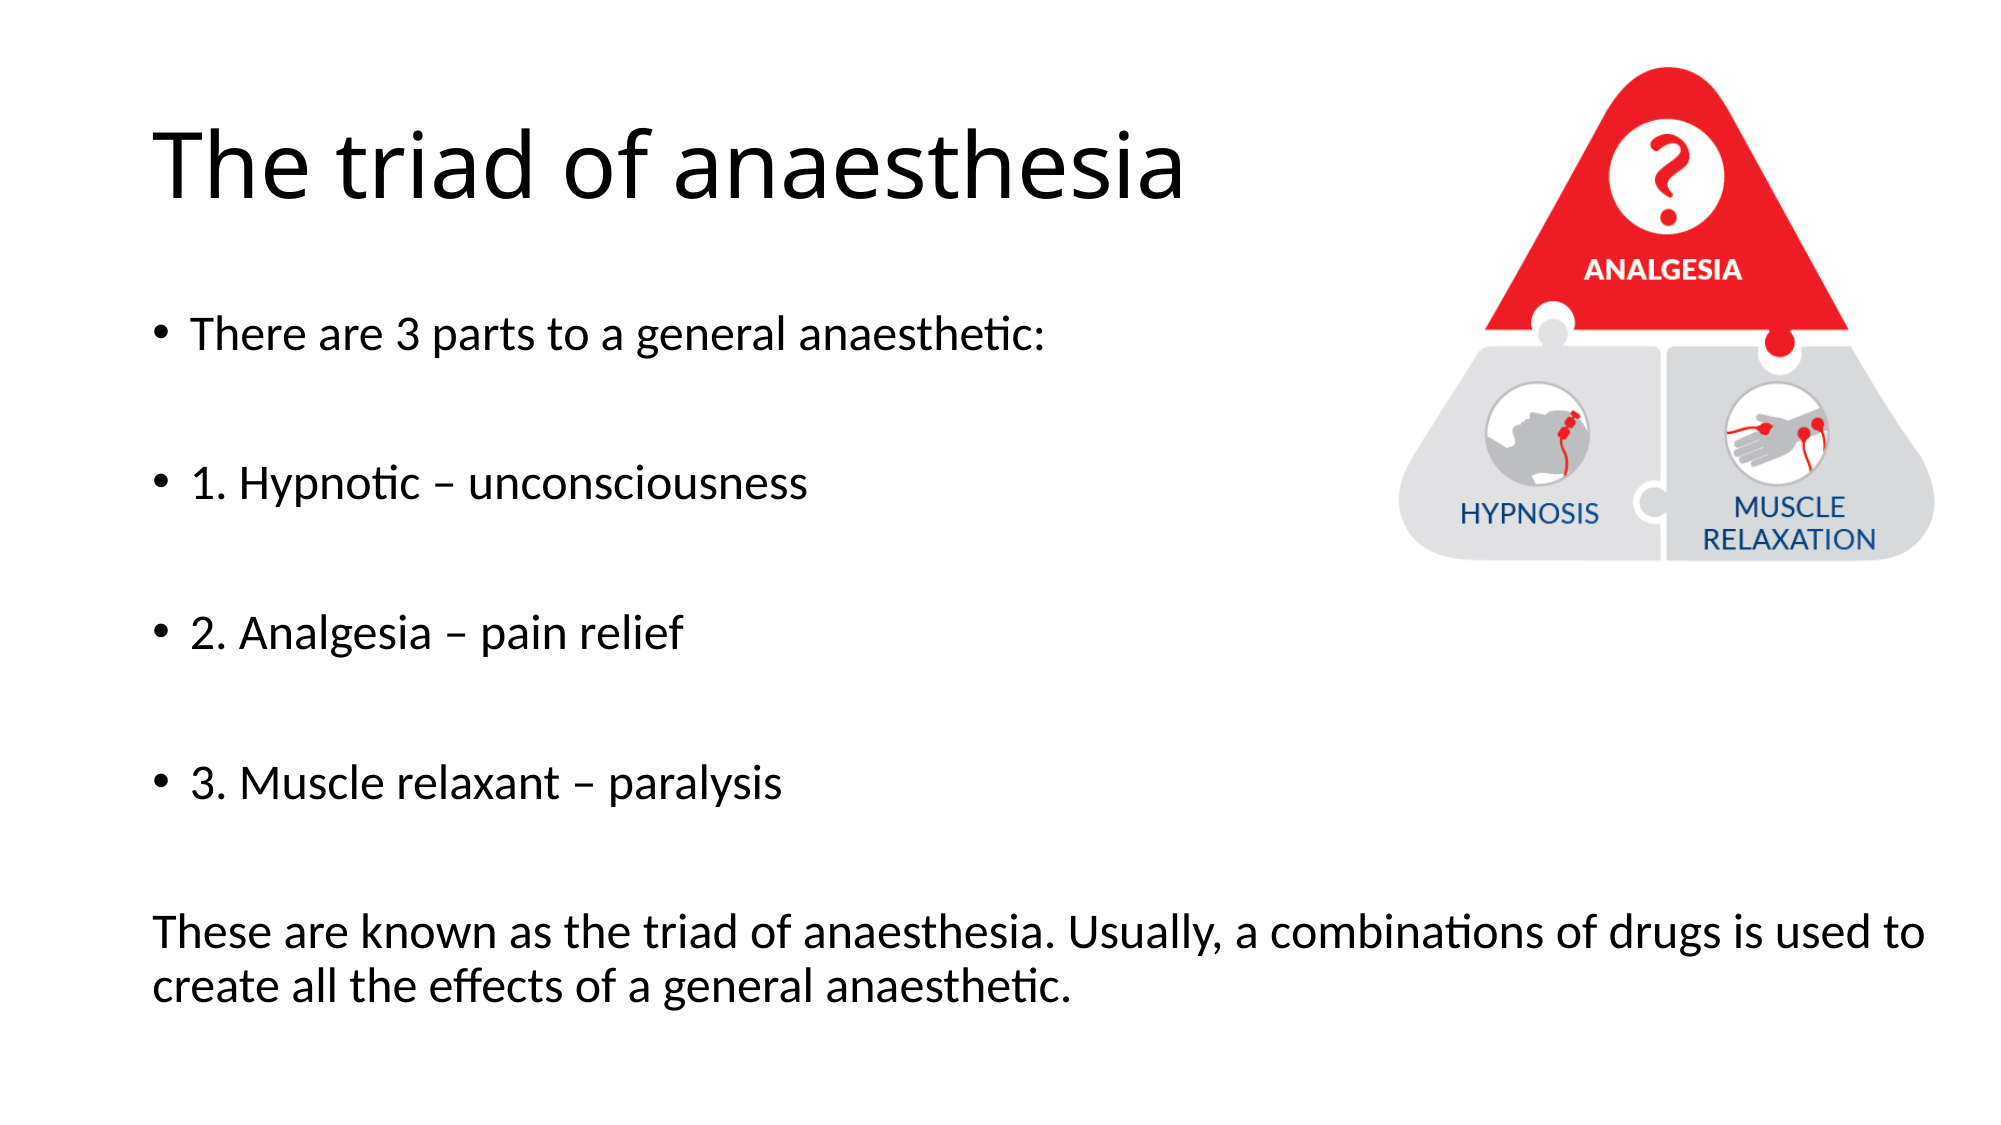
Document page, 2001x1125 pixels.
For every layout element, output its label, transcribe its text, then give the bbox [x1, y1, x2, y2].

list There are 3 parts to a general anaesthetic: 1. Hypnotic – unconsciousness 2. Analgesia – pain relief 3. Muscle relaxant – paralysis These are known as the triad of anaesthesia. Usually, a combinations of drugs is used to create all the effects of a general anaesthetic. [137, 299, 1971, 1085]
picture [1323, 0, 2000, 610]
title The triad of anaesthesia [137, 59, 1323, 278]
